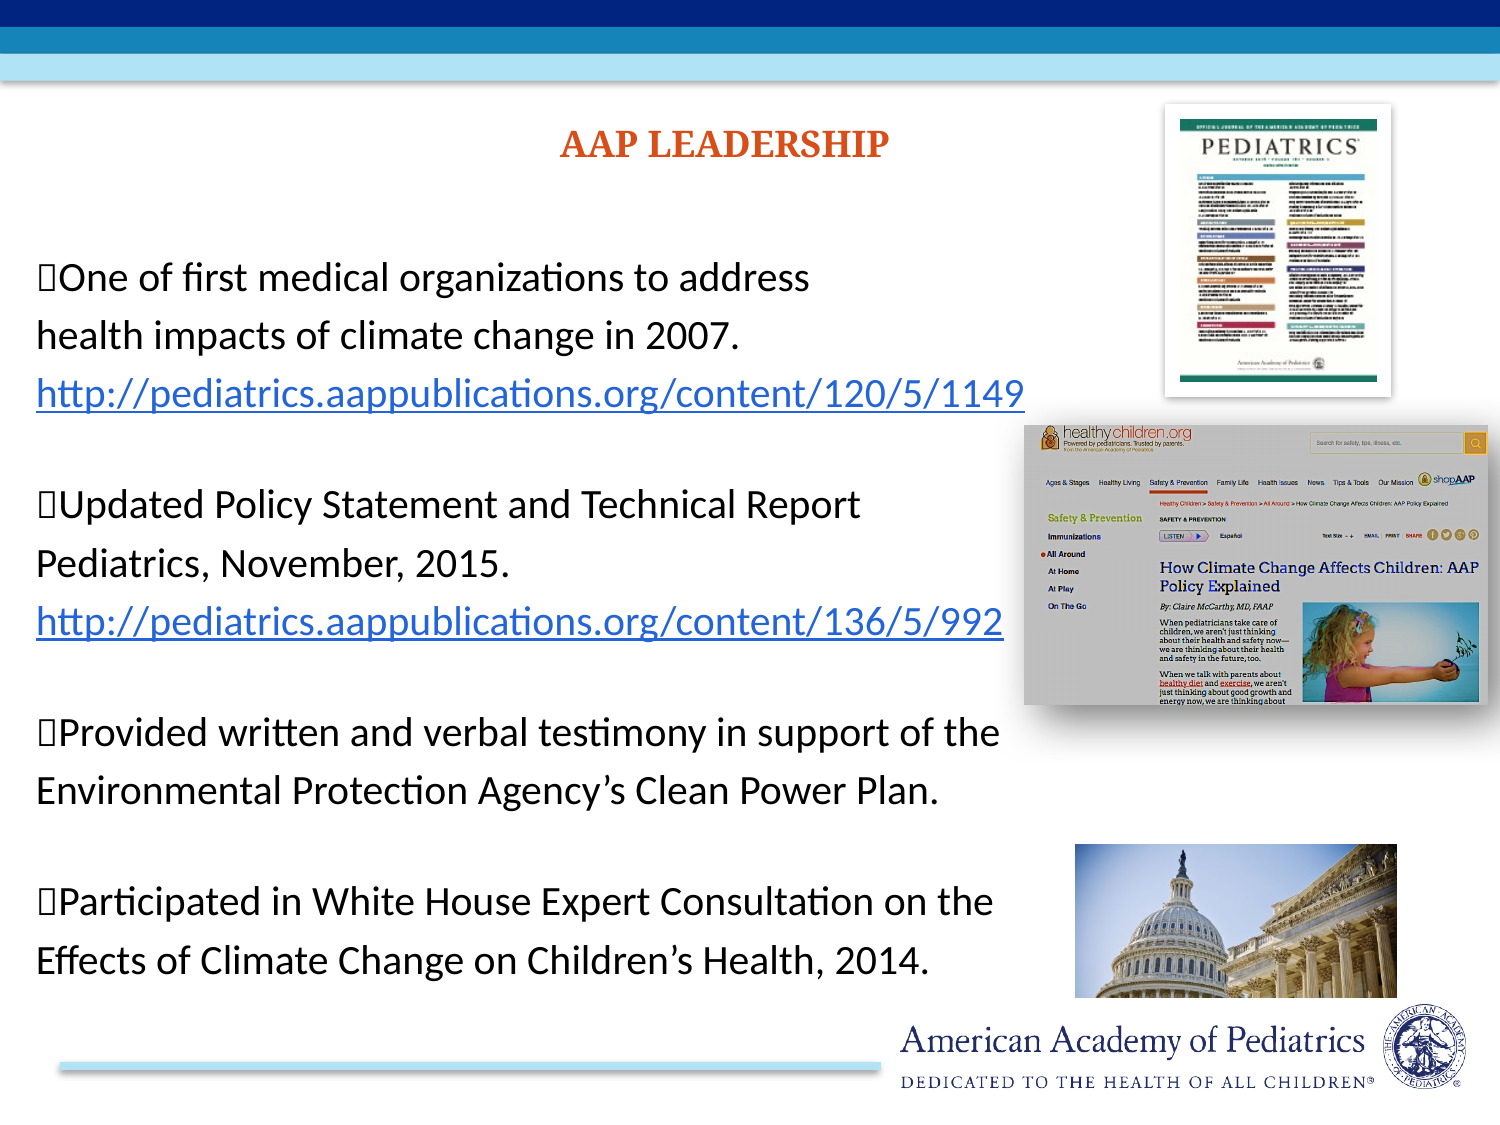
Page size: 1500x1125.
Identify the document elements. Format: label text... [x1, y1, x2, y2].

title AAP Leadership [0, 37, 1450, 196]
picture [1075, 844, 1398, 998]
picture [1179, 118, 1377, 383]
picture [1024, 425, 1488, 705]
picture [1445, 1004, 1466, 1089]
list One of first medical organizations to address health impacts of climate change in 2007. http://pediatrics.aappublications.org/content/120/5/1149 Updated Policy Statement and Technical Report Pediatrics, November, 2015. http://pediatrics.aappublications.org/content/136/5/992 Provided written and verbal testimony in support of the Environmental Protection Agency’s Clean Power Plan. Participated in White House Expert Consultation on the Effects of Climate Change on Children’s Health, 2014. [20, 241, 1445, 1094]
